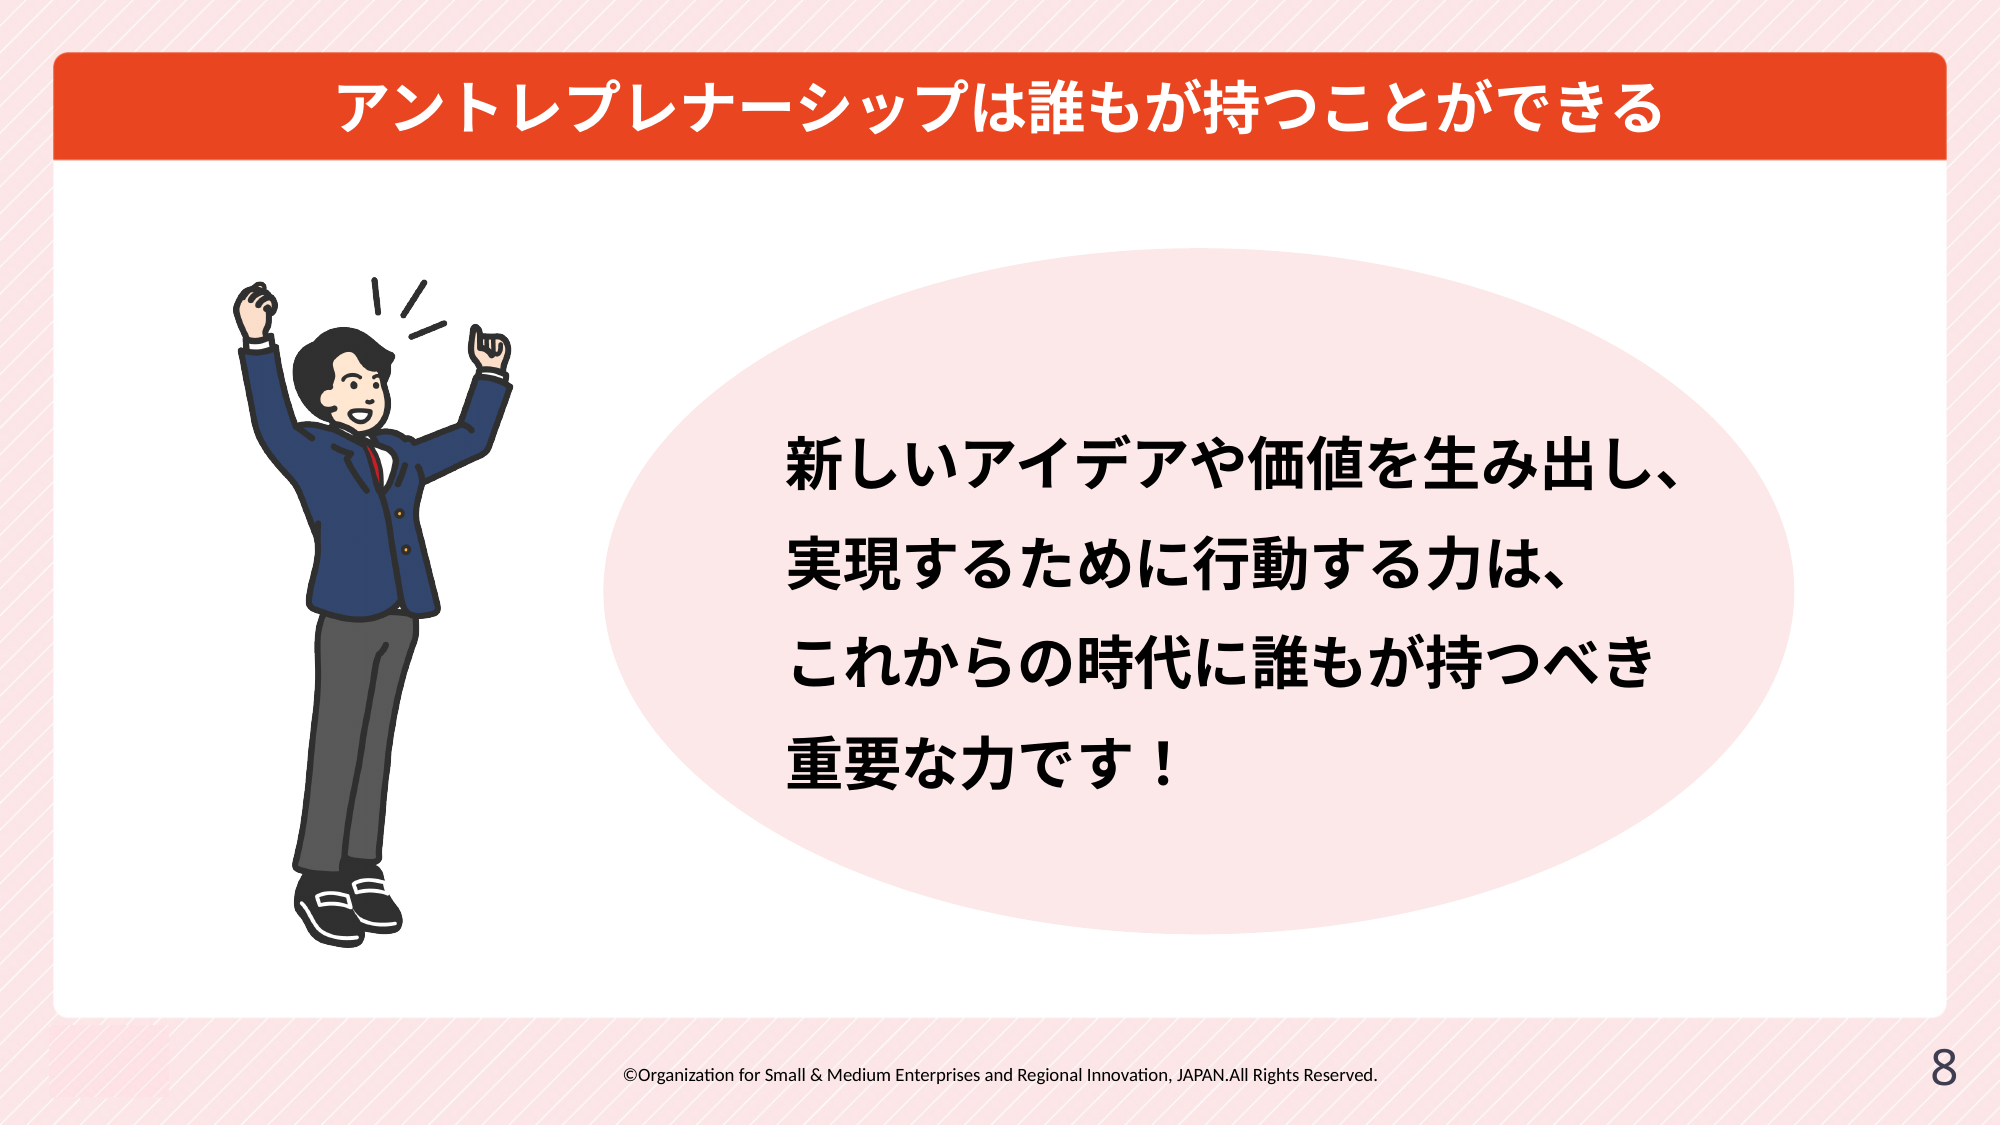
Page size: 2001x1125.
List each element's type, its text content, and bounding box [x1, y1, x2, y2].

picture [0, 0, 2000, 1125]
title アントレプレナーシップは誰もが持つことができる [137, 58, 1863, 155]
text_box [602, 247, 1795, 935]
